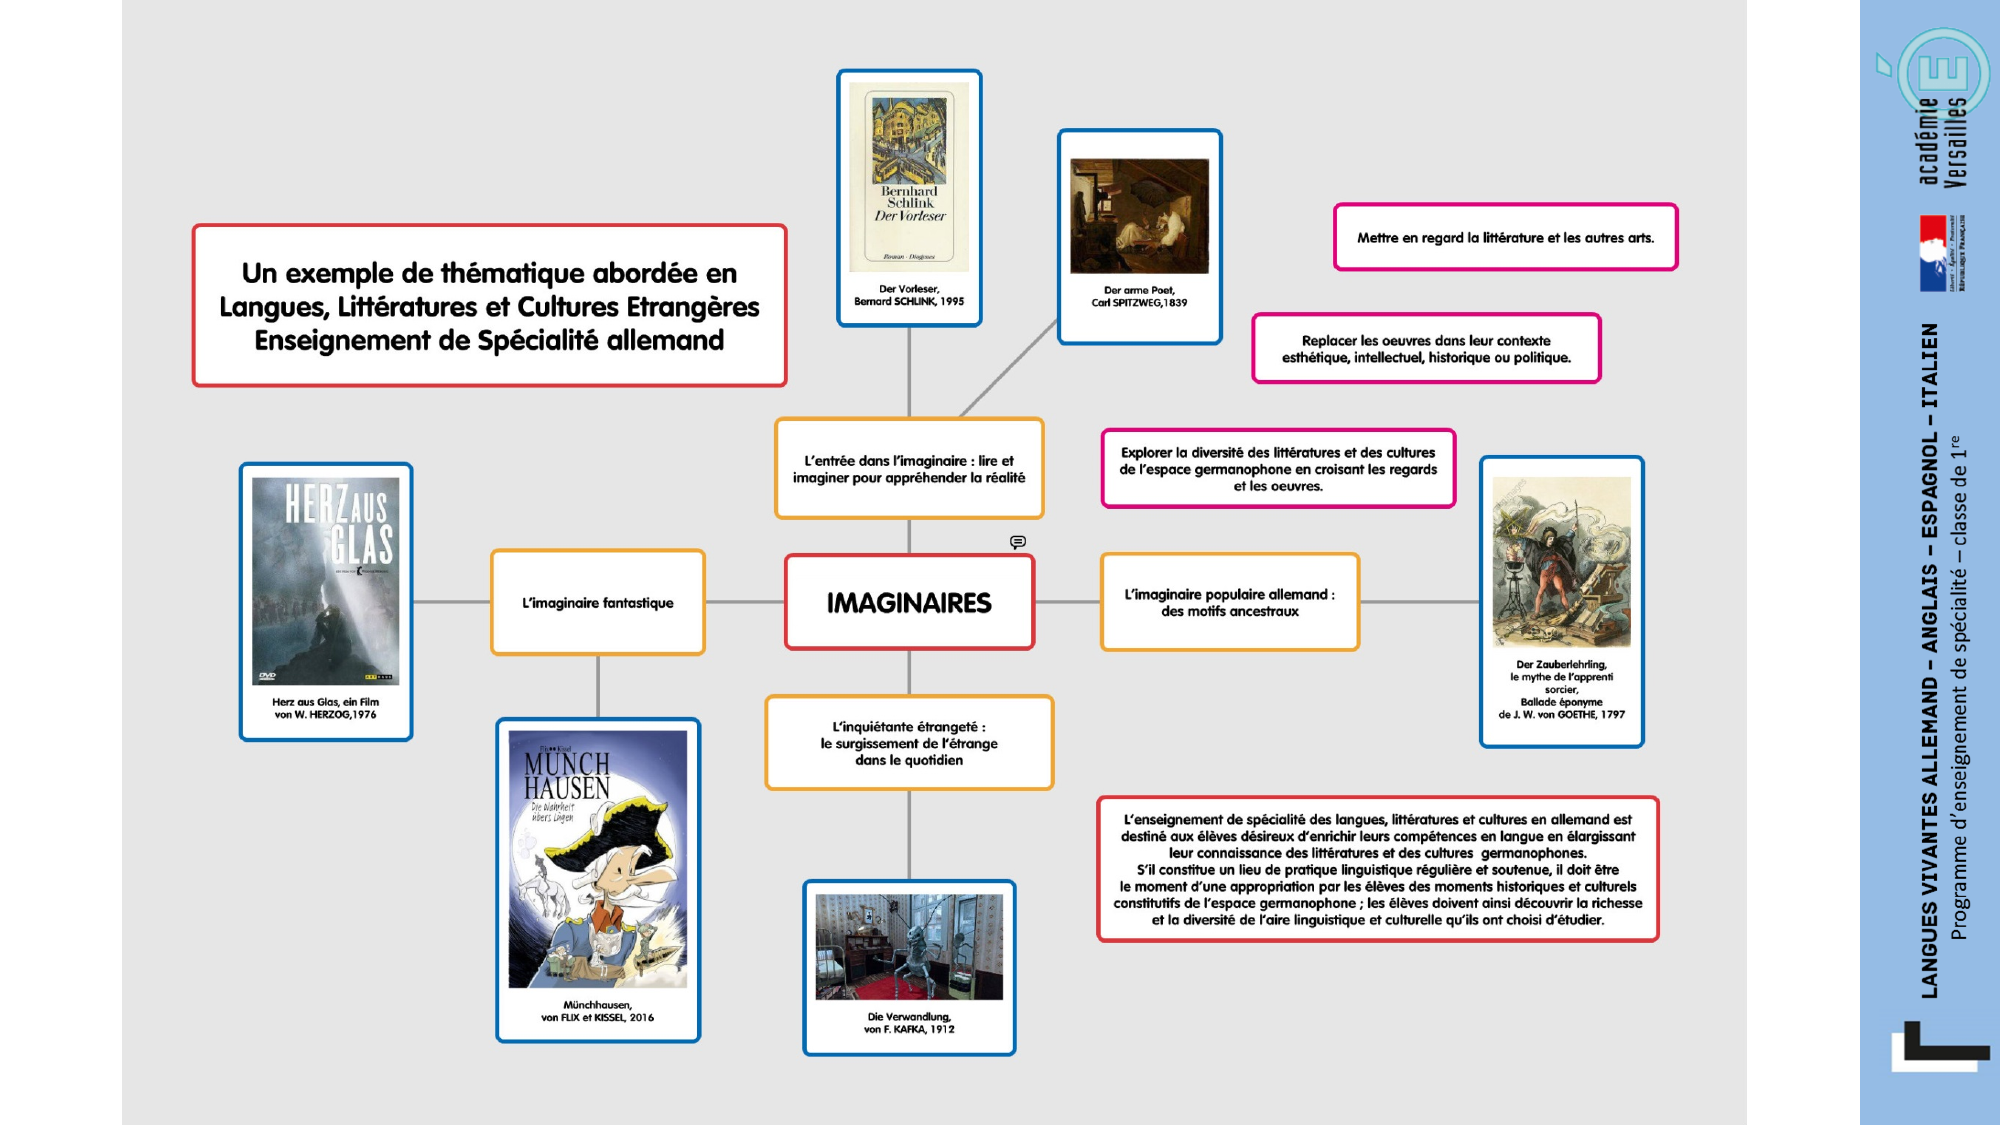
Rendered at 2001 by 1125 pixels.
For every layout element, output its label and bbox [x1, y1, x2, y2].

text_box [1747, 74, 1884, 1125]
picture [121, 0, 1747, 1125]
picture [1860, 0, 2000, 1125]
